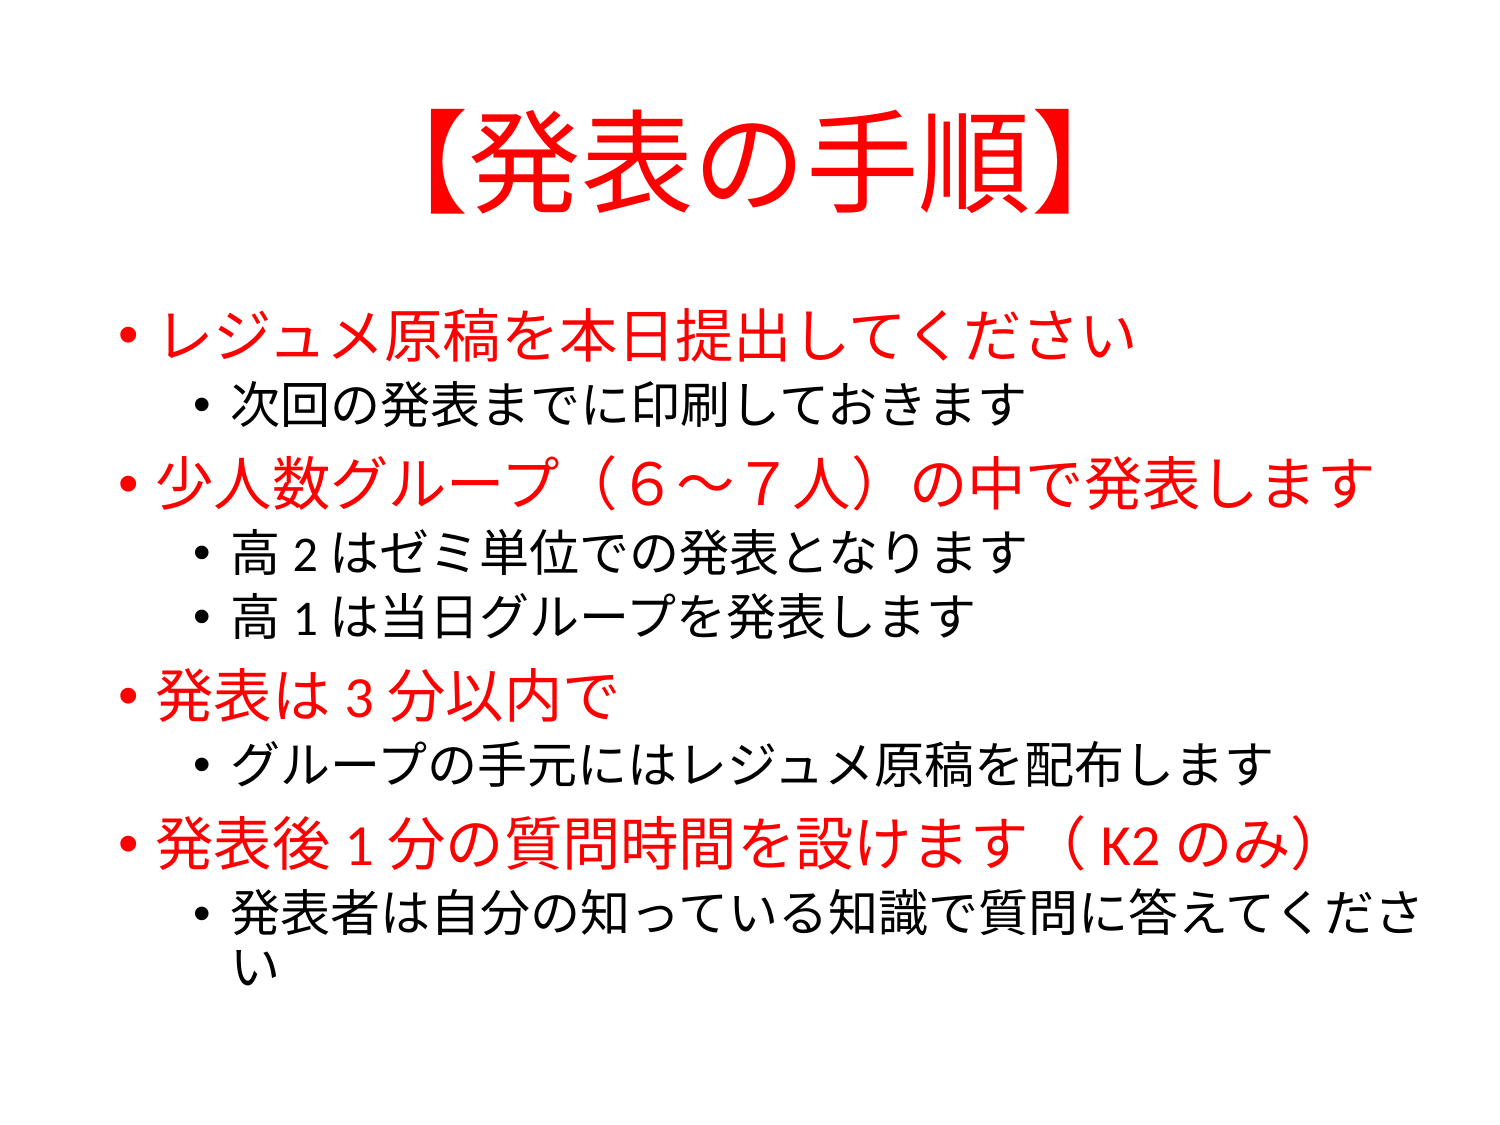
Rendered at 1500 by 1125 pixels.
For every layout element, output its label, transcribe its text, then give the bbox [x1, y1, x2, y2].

title 【発表の手順】 [103, 59, 1397, 278]
list レジュメ原稿を本日提出してください 次回の発表までに印刷しておきます 少人数グループ（６～７人）の中で発表します 高2はゼミ単位での発表となります 高1は当日グループを発表します 発表は3分以内で グループの手元にはレジュメ原稿を配布します 発表後1分の質問時間を設けます（K2のみ） 発表者は自分の知っている知識で質問に答えてください [103, 299, 1443, 1014]
